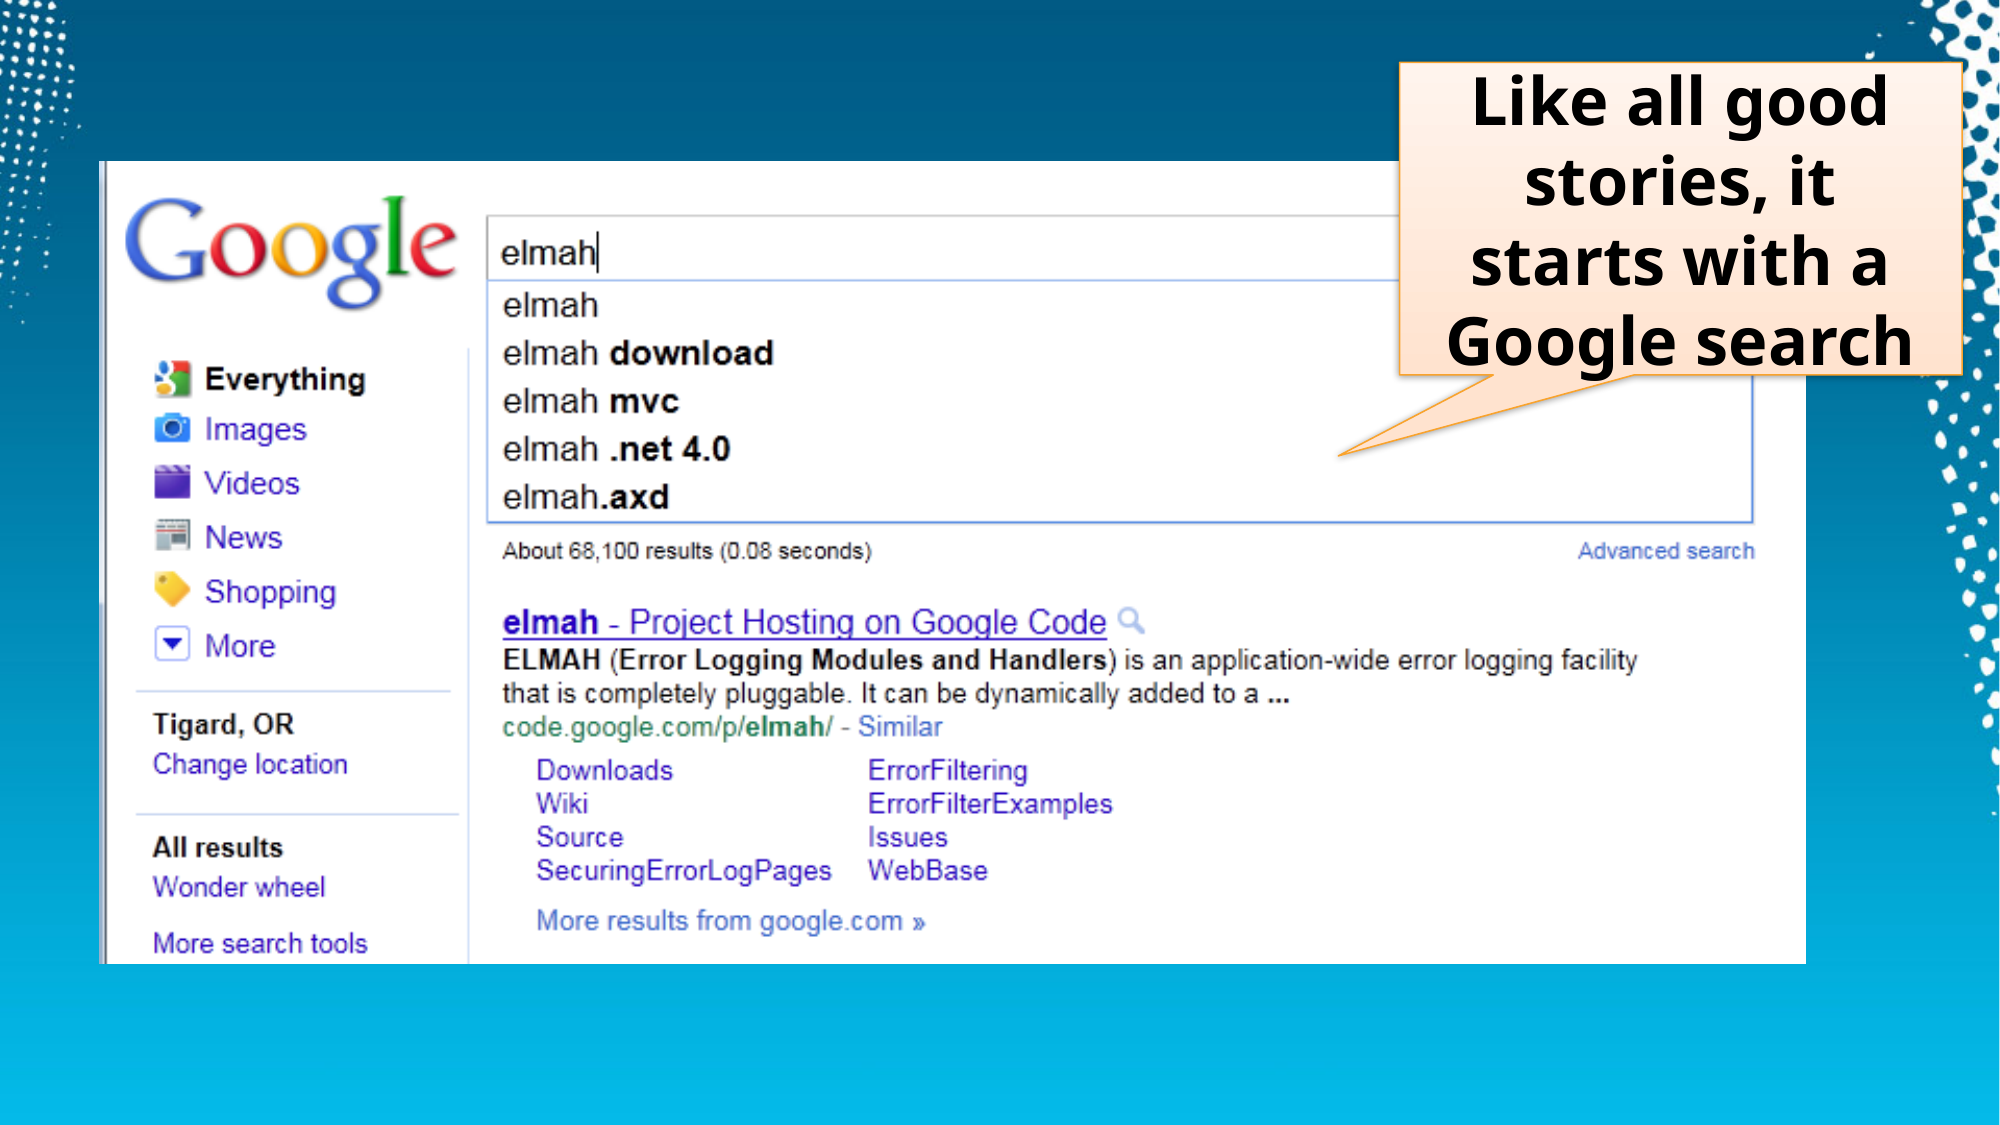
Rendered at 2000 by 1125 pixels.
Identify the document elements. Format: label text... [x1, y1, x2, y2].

picture [1963, 334, 1972, 344]
picture [1929, 27, 1945, 45]
picture [1974, 683, 1985, 694]
picture [1973, 368, 1982, 380]
picture [6, 97, 12, 105]
picture [1991, 637, 2000, 652]
picture [31, 131, 37, 138]
picture [1963, 589, 1976, 607]
picture [1952, 502, 1967, 516]
picture [45, 16, 55, 24]
picture [9, 84, 15, 91]
picture [58, 32, 66, 41]
picture [16, 22, 23, 34]
picture [33, 88, 42, 97]
picture [0, 155, 5, 163]
picture [1968, 481, 1978, 492]
picture [1993, 321, 2000, 339]
picture [1969, 625, 1985, 642]
picture [1980, 460, 1987, 469]
picture [13, 41, 25, 49]
picture [1983, 404, 1992, 414]
picture [1948, 413, 1958, 424]
picture [0, 24, 9, 33]
picture [16, 143, 21, 151]
picture [11, 55, 21, 64]
picture [41, 59, 48, 67]
picture [1942, 465, 1958, 483]
picture [1935, 379, 1948, 391]
picture [1982, 714, 1993, 729]
picture [1963, 278, 1976, 291]
picture [24, 72, 32, 79]
picture [1994, 382, 2000, 391]
picture [1995, 582, 2000, 595]
picture [34, 101, 43, 111]
picture [38, 74, 47, 80]
picture [10, 69, 17, 78]
picture [1988, 547, 2000, 561]
picture [1988, 691, 2000, 709]
picture [1970, 426, 1980, 436]
picture [1960, 392, 1970, 403]
picture [1991, 747, 2000, 765]
picture [56, 47, 64, 55]
picture [26, 57, 34, 68]
picture [1935, 0, 2000, 306]
picture [1981, 604, 2000, 620]
picture [18, 13, 26, 19]
picture [1984, 349, 1992, 357]
picture [55, 62, 62, 69]
picture [54, 76, 60, 83]
picture [47, 0, 57, 10]
picture [0, 40, 9, 45]
picture [18, 0, 29, 6]
picture [1921, 0, 1934, 8]
picture [1963, 535, 1977, 550]
picture [29, 27, 38, 38]
picture [1866, 51, 1874, 59]
picture [28, 42, 36, 53]
picture [30, 14, 40, 23]
picture [1963, 187, 1971, 200]
picture [1972, 570, 1986, 583]
picture [43, 42, 49, 53]
picture [3, 10, 11, 18]
picture [1990, 492, 2000, 505]
picture [17, 129, 23, 136]
picture [100, 161, 1806, 963]
picture [1946, 525, 1956, 533]
picture [1928, 399, 1939, 415]
picture [1992, 438, 2000, 448]
picture [42, 31, 53, 39]
picture [33, 116, 40, 124]
picture [1972, 312, 1985, 322]
text_box Like all good stories, it starts with a Google search [1398, 61, 1963, 376]
picture [33, 0, 42, 10]
picture [1958, 445, 1968, 460]
picture [1935, 431, 1946, 449]
picture [1979, 657, 1995, 676]
picture [1978, 517, 1987, 527]
picture [1955, 557, 1965, 573]
